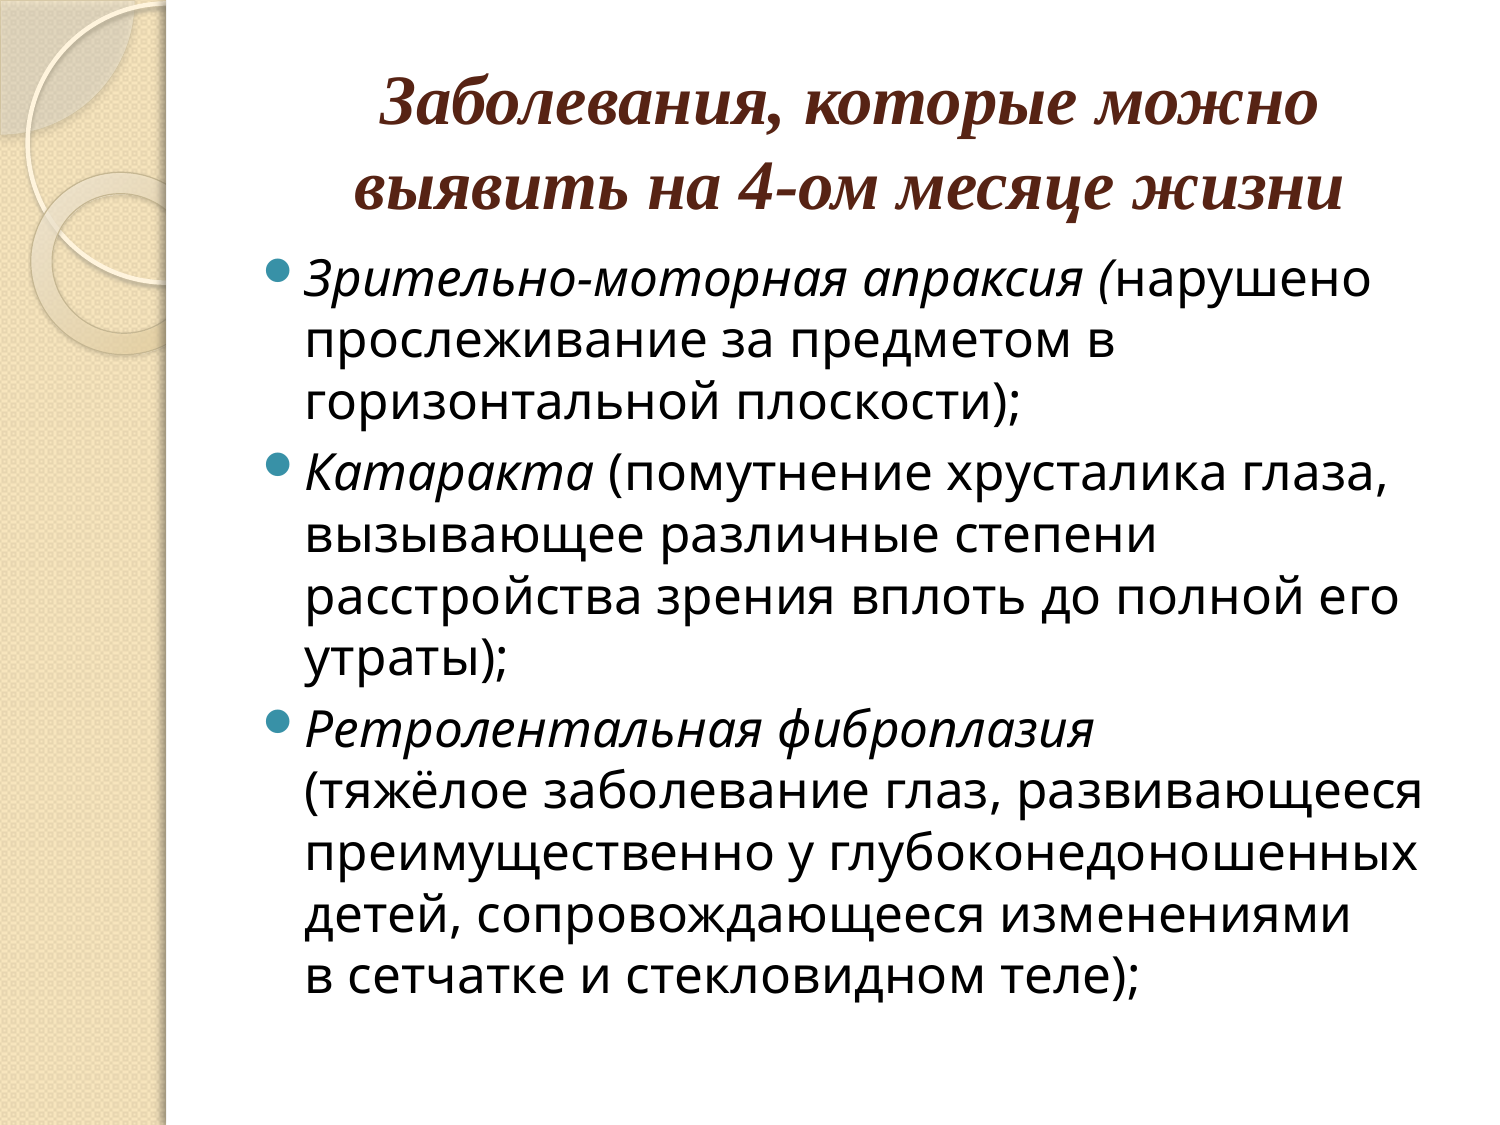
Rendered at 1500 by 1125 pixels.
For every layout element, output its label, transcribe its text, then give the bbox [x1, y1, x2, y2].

list Зрительно-моторная апраксия (нарушено прослеживание за предметом в горизонтальной плоскости); Катаракта (помутнение хрусталика глаза, вызывающее различные степени расстройства зрения вплоть до полной его утраты); Ретролентальная фиброплазия (тяжёлое заболевание глаз, развивающееся преимущественно у глубоконедоношенных детей, сопровождающееся изменениями в сетчатке и стекловидном теле); [235, 237, 1466, 1025]
title Заболевания, которые можно выявить на 4-ом месяце жизни [235, 45, 1466, 233]
